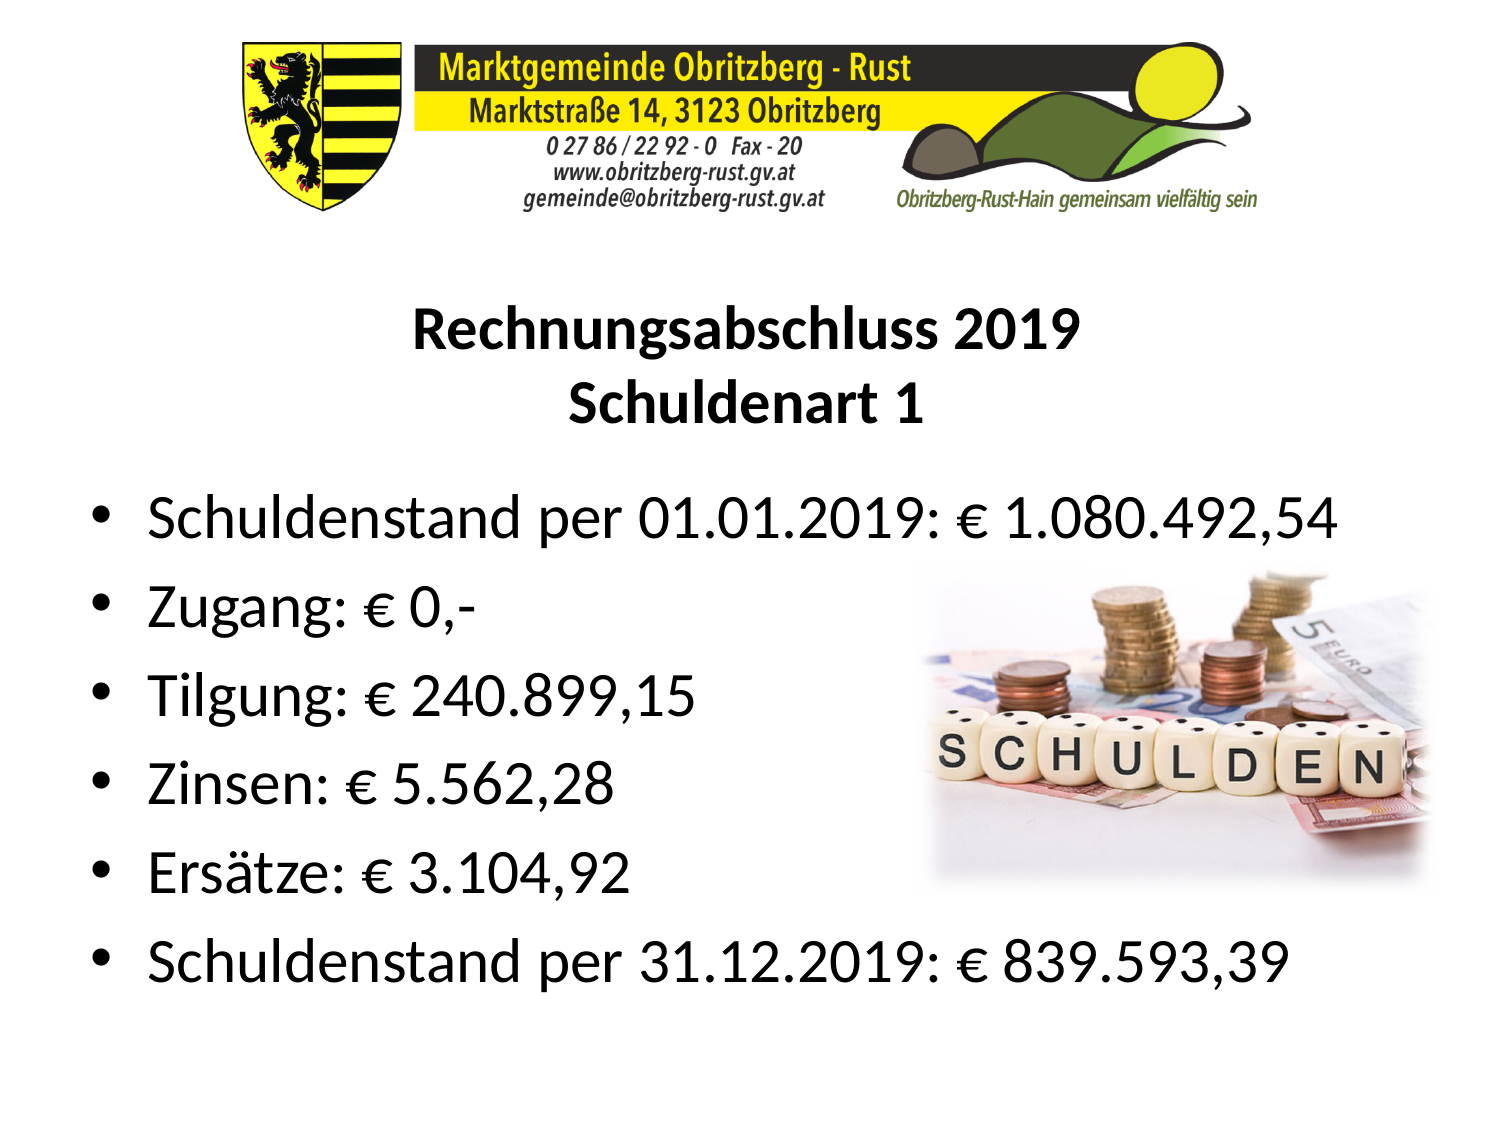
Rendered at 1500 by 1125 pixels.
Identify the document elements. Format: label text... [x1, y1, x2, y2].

list Schuldenstand per 01.01.2019: € 1.080.492,54 Zugang: € 0,- Tilgung: € 240.899,15 Zinsen: € 5.562,28 Ersätze: € 3.104,92 Schuldenstand per 31.12.2019: € 839.593,39 [75, 468, 1447, 1005]
picture [242, 42, 1258, 212]
picture [915, 562, 1435, 898]
text_box Rechnungsabschluss 2019 Schuldenart 1 [83, 278, 1412, 445]
